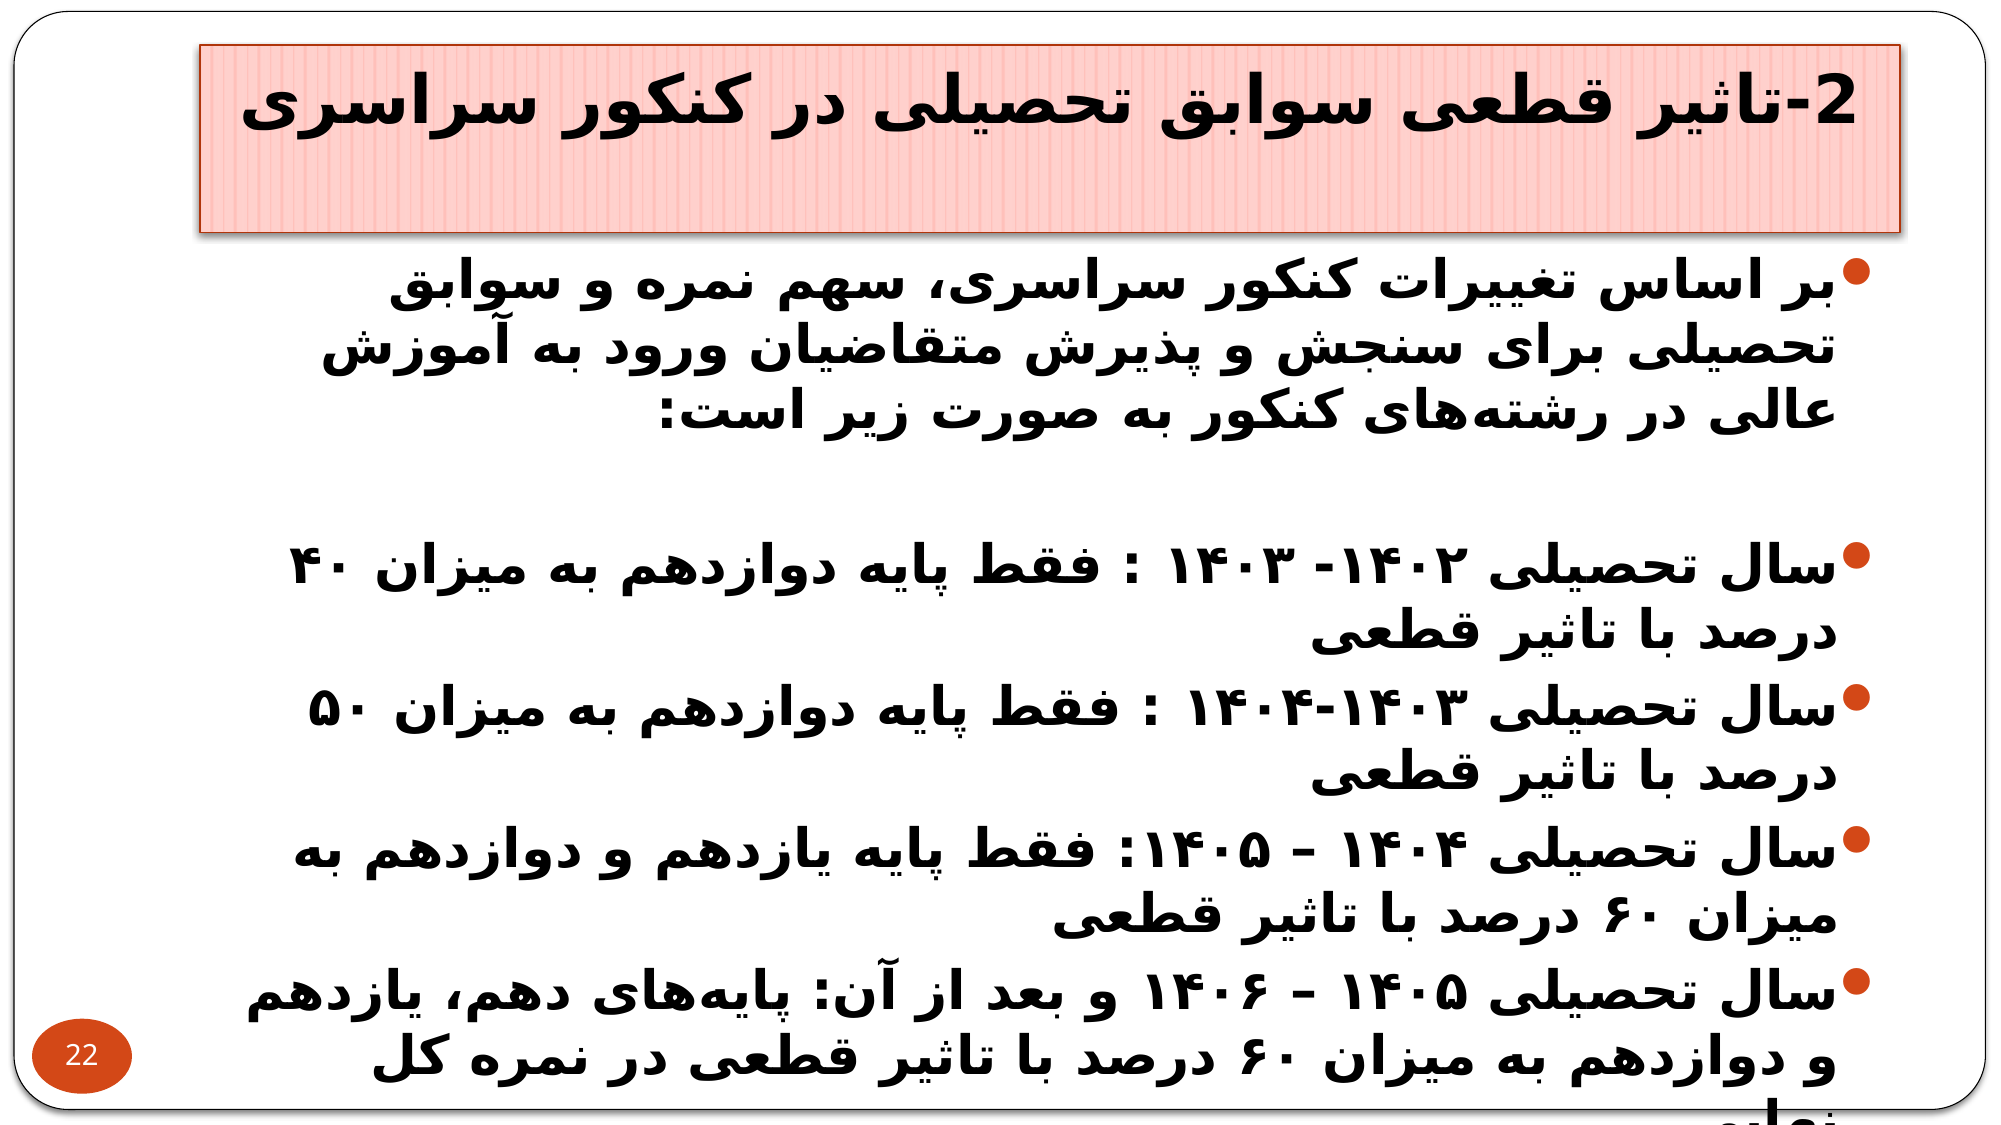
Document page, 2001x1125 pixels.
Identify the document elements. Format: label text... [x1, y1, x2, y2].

list بر اساس تغییرات کنکور سراسری، سهم نمره و سوابق تحصیلی برای سنجش و پذیرش متقاضیان ورود به آموزش عالی در رشته‌های کنکور به صورت زیر است: سال تحصیلی ۱۴۰۲- ۱۴۰۳ : فقط پایه دوازدهم به میزان ۴۰ درصد با تاثیر قطعی سال تحصیلی ۱۴۰۳-۱۴۰۴ : فقط پایه دوازدهم به میزان ۵۰ درصد با تاثیر قطعی سال تحصیلی ۱۴۰۴ – ۱۴۰۵: فقط پایه یازدهم و دوازدهم به میزان ۶۰ درصد با تاثیر قطعی سال تحصیلی ۱۴۰۵ – ۱۴۰۶ و بعد از آن: پایه‌های دهم، یازدهم و دوازدهم به میزان ۶۰ درصد با تاثیر قطعی در نمره کل نهایی [200, 237, 1900, 988]
title 2-تاثیر قطعی سوابق تحصیلی در کنکور سراسری [199, 44, 1901, 233]
slide_number 22 [32, 1018, 132, 1094]
